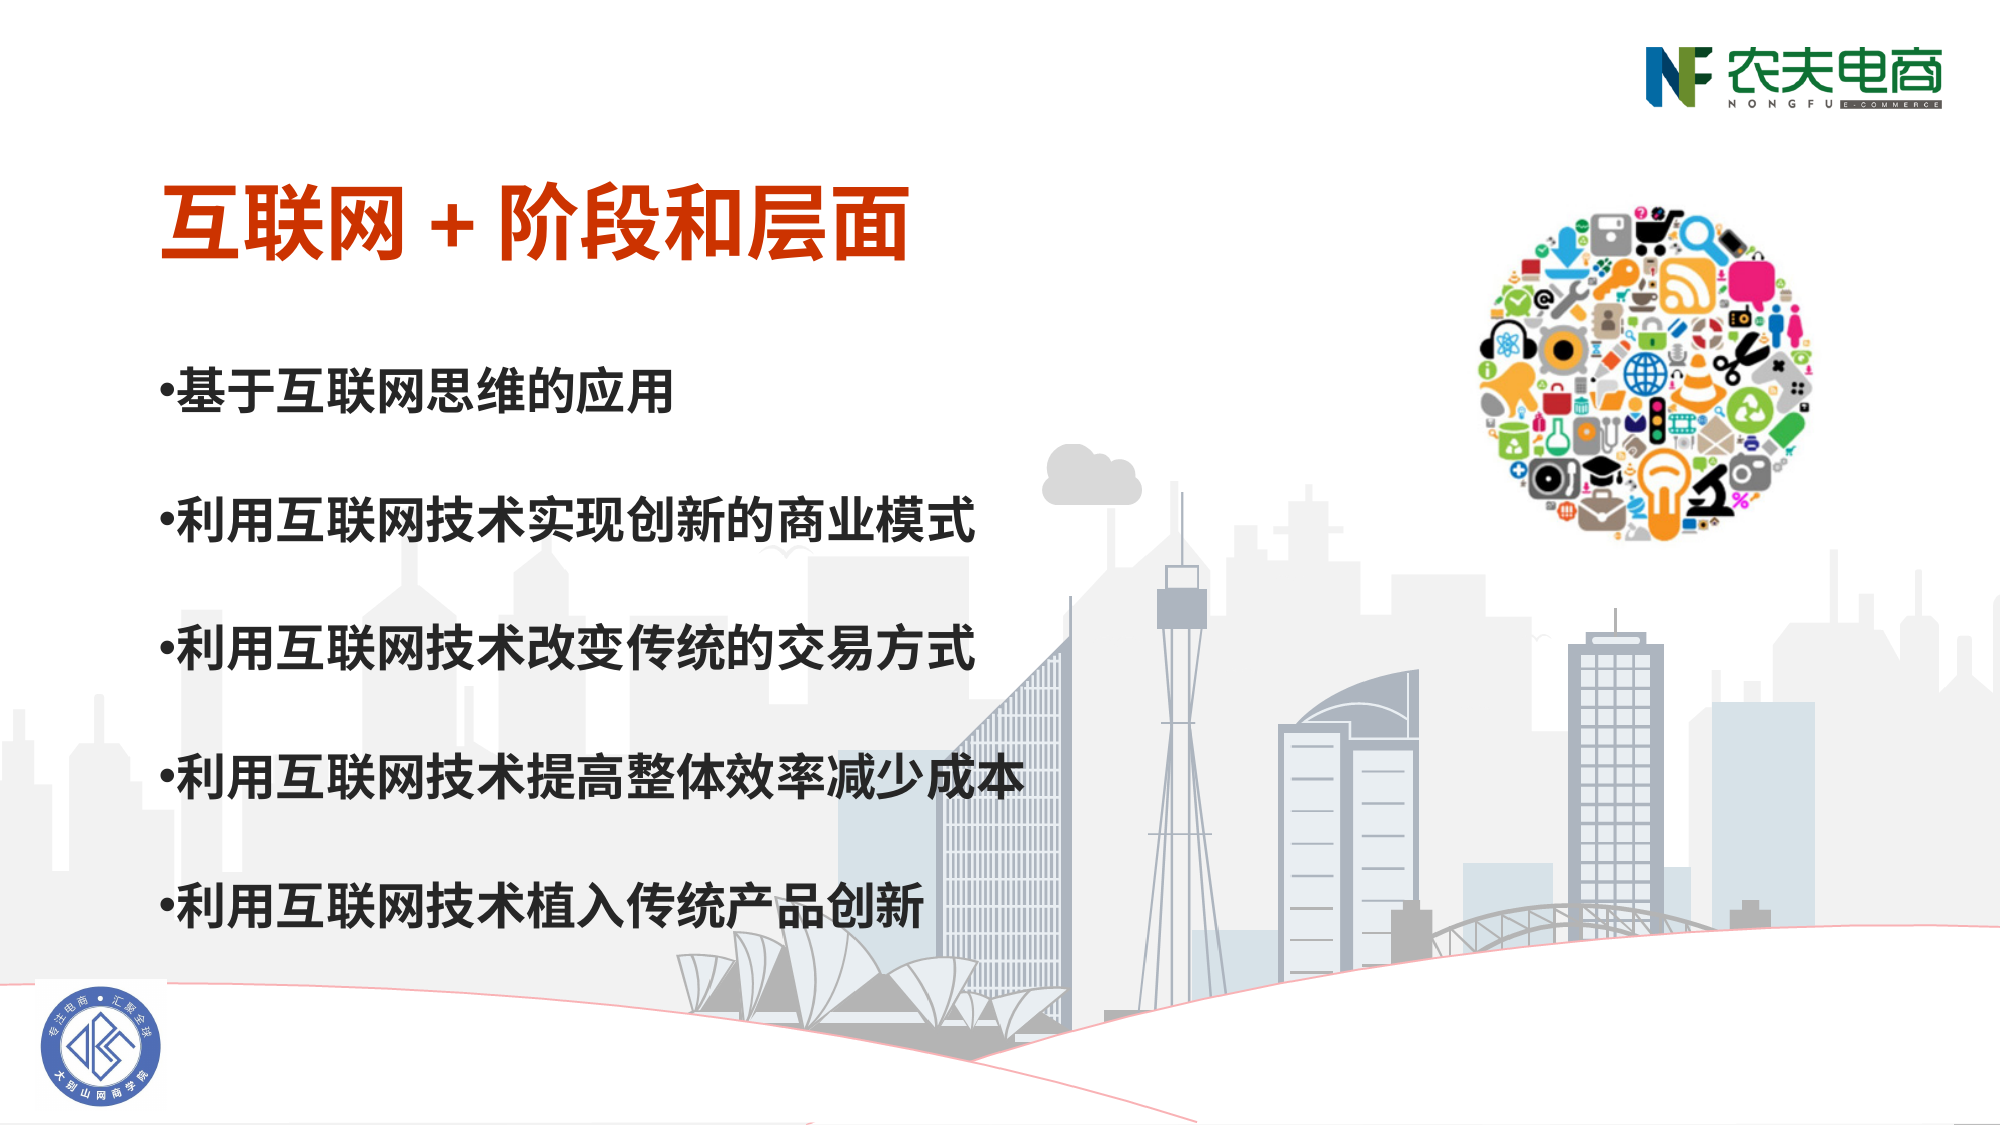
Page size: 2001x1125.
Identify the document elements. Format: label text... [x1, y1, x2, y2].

picture [1458, 185, 1829, 557]
title 互联网+阶段和层面 [143, 54, 1857, 280]
picture [1589, 0, 2000, 155]
list 基于互联网思维的应用 利用互联网技术实现创新的商业模式 利用互联网技术改变传统的交易方式 利用互联网技术提高整体效率减少成本 利用互联网技术植入传统产品创新 [143, 303, 1857, 1013]
picture [0, 444, 2000, 1125]
